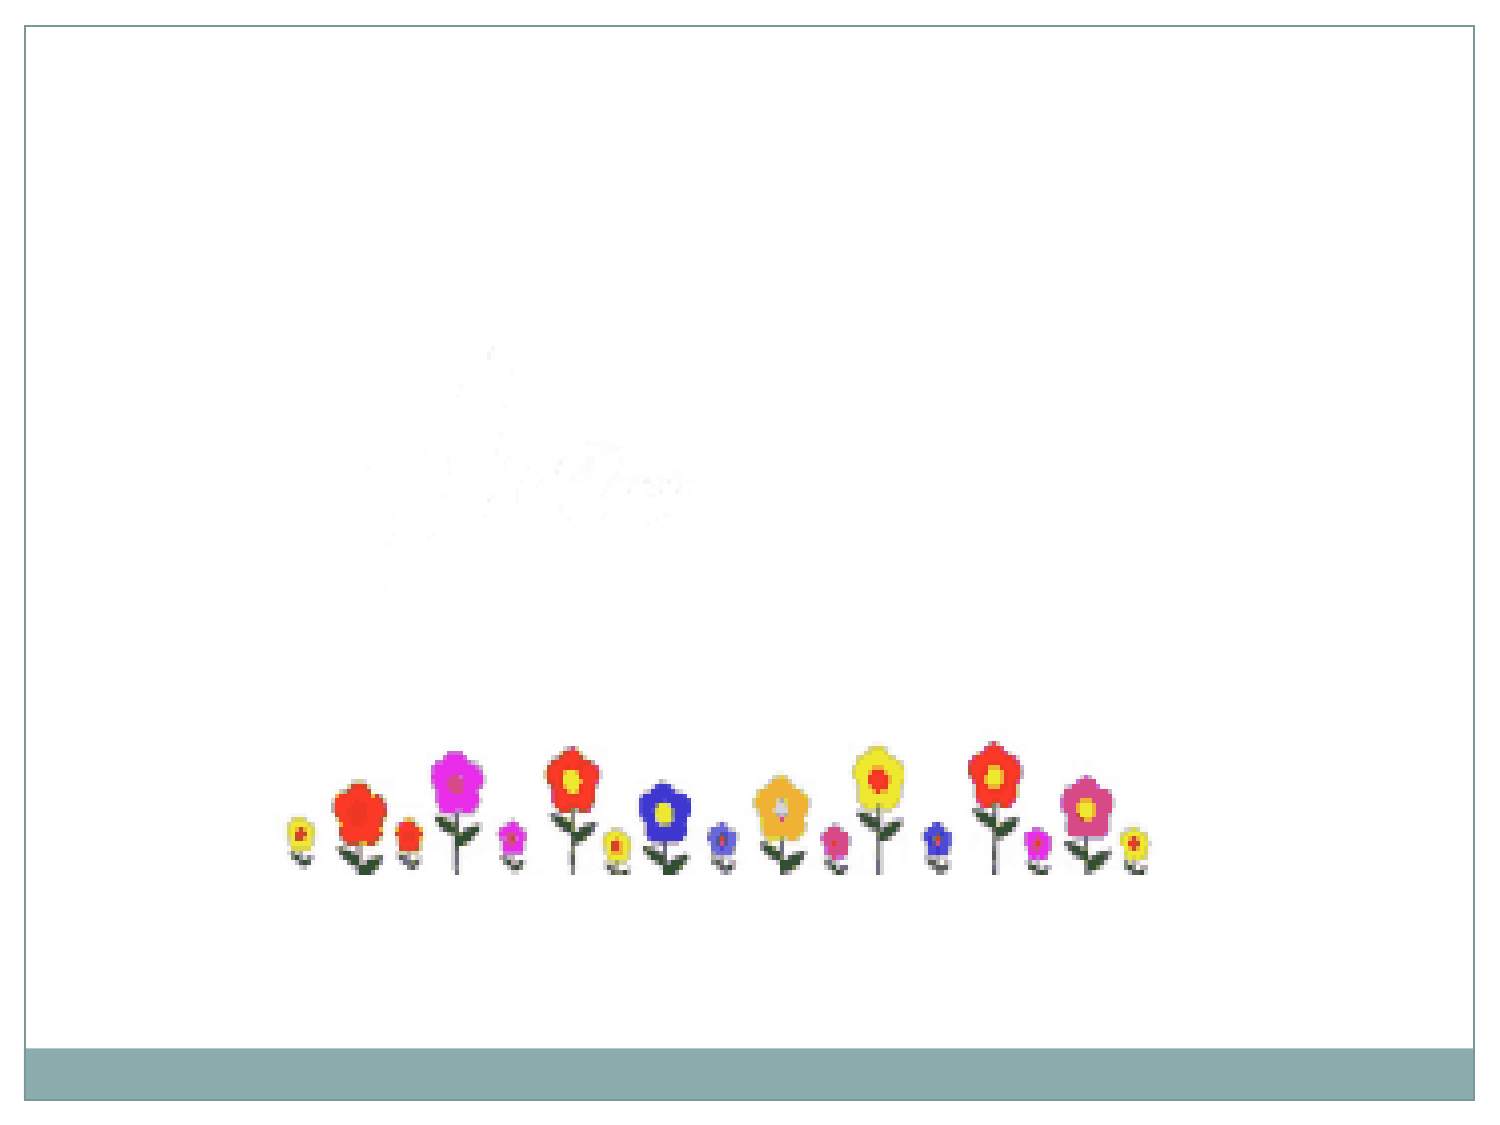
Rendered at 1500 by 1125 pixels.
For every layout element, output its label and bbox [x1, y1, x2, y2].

picture [274, 299, 1157, 876]
